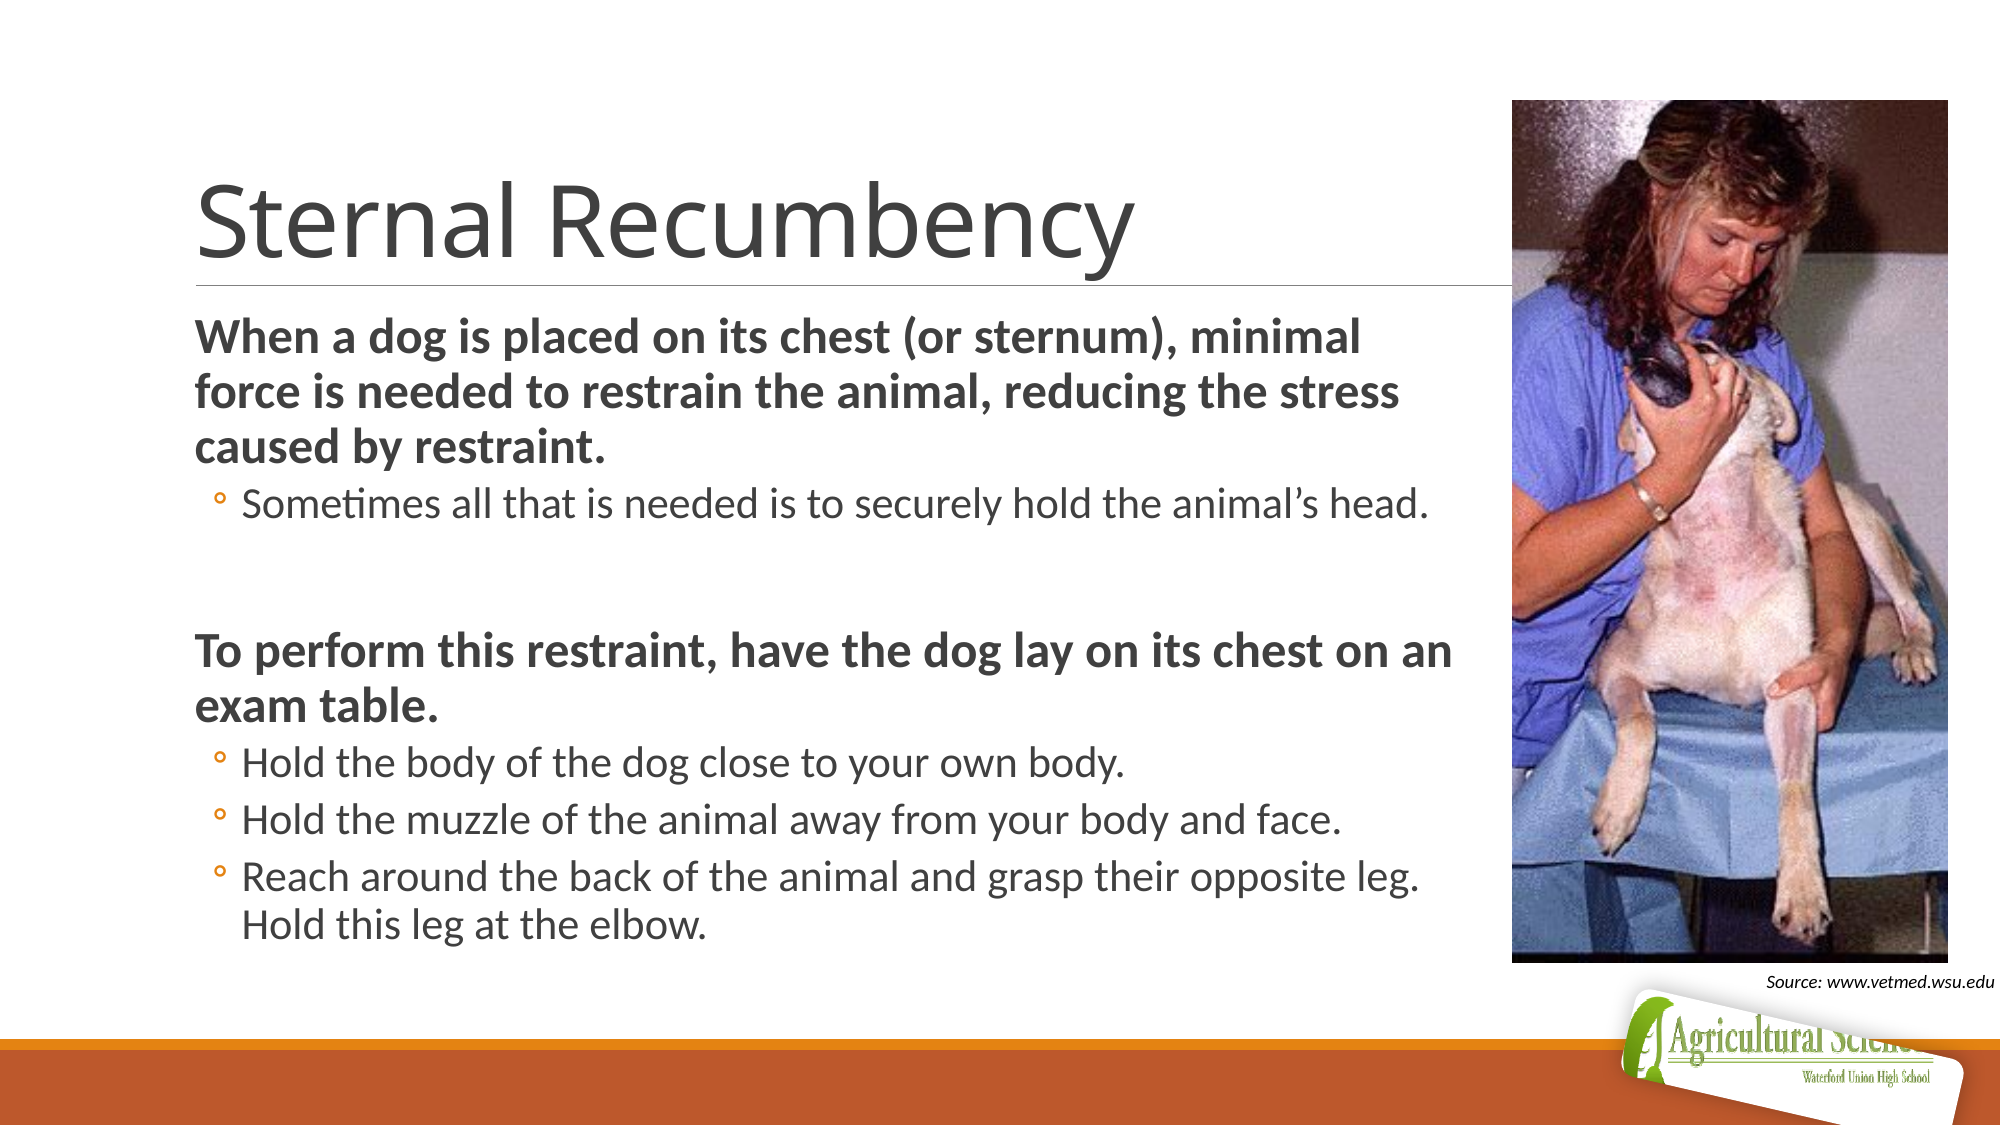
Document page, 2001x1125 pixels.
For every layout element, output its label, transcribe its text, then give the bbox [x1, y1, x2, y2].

picture [1511, 99, 1949, 964]
title Sternal Recumbency [180, 47, 1830, 285]
text_box Source: www.vetmed.wsu.edu [1751, 962, 2000, 1000]
picture [1621, 989, 1964, 1125]
list When a dog is placed on its chest (or sternum), minimal force is needed to restrain the animal, reducing the stress caused by restraint. Sometimes all that is needed is to securely hold the animal’s head. To perform this restraint, have the dog lay on its chest on an exam table. Hold the body of the dog close to your own body. Hold the muzzle of the animal away from your body and face. Reach around the back of the animal and grasp their opposite leg. Hold this leg at the elbow. [180, 302, 1475, 963]
